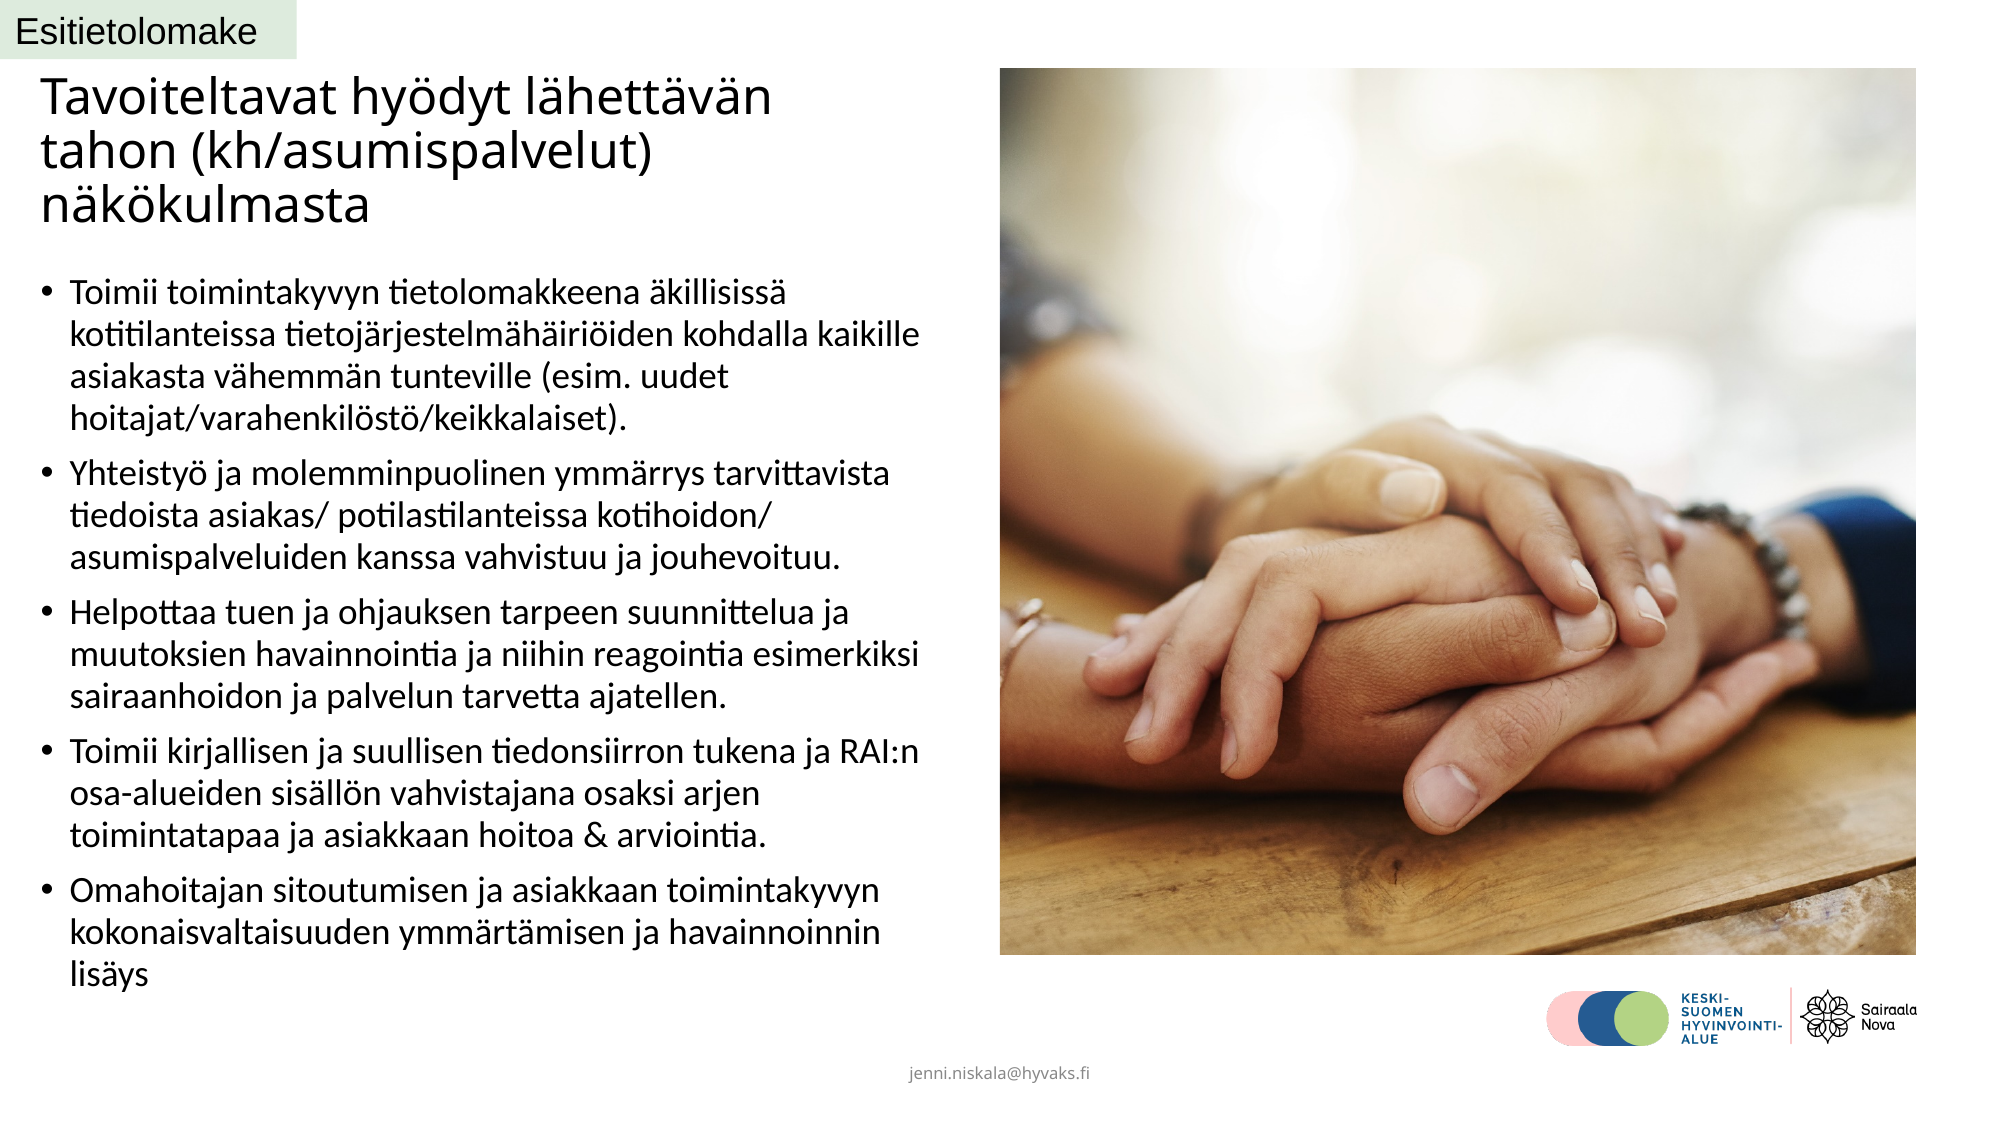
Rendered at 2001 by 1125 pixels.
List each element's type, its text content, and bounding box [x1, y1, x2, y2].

picture [1800, 989, 1917, 1044]
list Toimii toimintakyvyn tietolomakkeena äkillisissä kotitilanteissa tietojärjestelmähäiriöiden kohdalla kaikille asiakasta vähemmän tunteville (esim. uudet hoitajat/varahenkilöstö/keikkalaiset). Yhteistyö ja molemminpuolinen ymmärrys tarvittavista tiedoista asiakas/ potilastilanteissa kotihoidon/ asumispalveluiden kanssa vahvistuu ja jouhevoituu. Helpottaa tuen ja ohjauksen tarpeen suunnittelua ja muutoksien havainnointia ja niihin reagointia esimerkiksi sairaanhoidon ja palvelun tarvetta ajatellen. Toimii kirjallisen ja suullisen tiedonsiirron tukena ja RAI:n osa-alueiden sisällön vahvistajana osaksi arjen toimintatapaa ja asiakkaan hoitoa & arviointia. Omahoitajan sitoutumisen ja asiakkaan toimintakyvyn kokonaisvaltaisuuden ymmärtämisen ja havainnoinnin lisäys [25, 262, 942, 1008]
picture [1546, 991, 1782, 1046]
text_box Esitietolomake [0, 0, 297, 60]
footer jenni.niskala@hyvaks.fi [662, 1042, 1338, 1103]
picture [999, 68, 1917, 955]
title Tavoiteltavat hyödyt lähettävän tahon (kh/asumispalvelut) näkökulmasta [25, 34, 920, 242]
